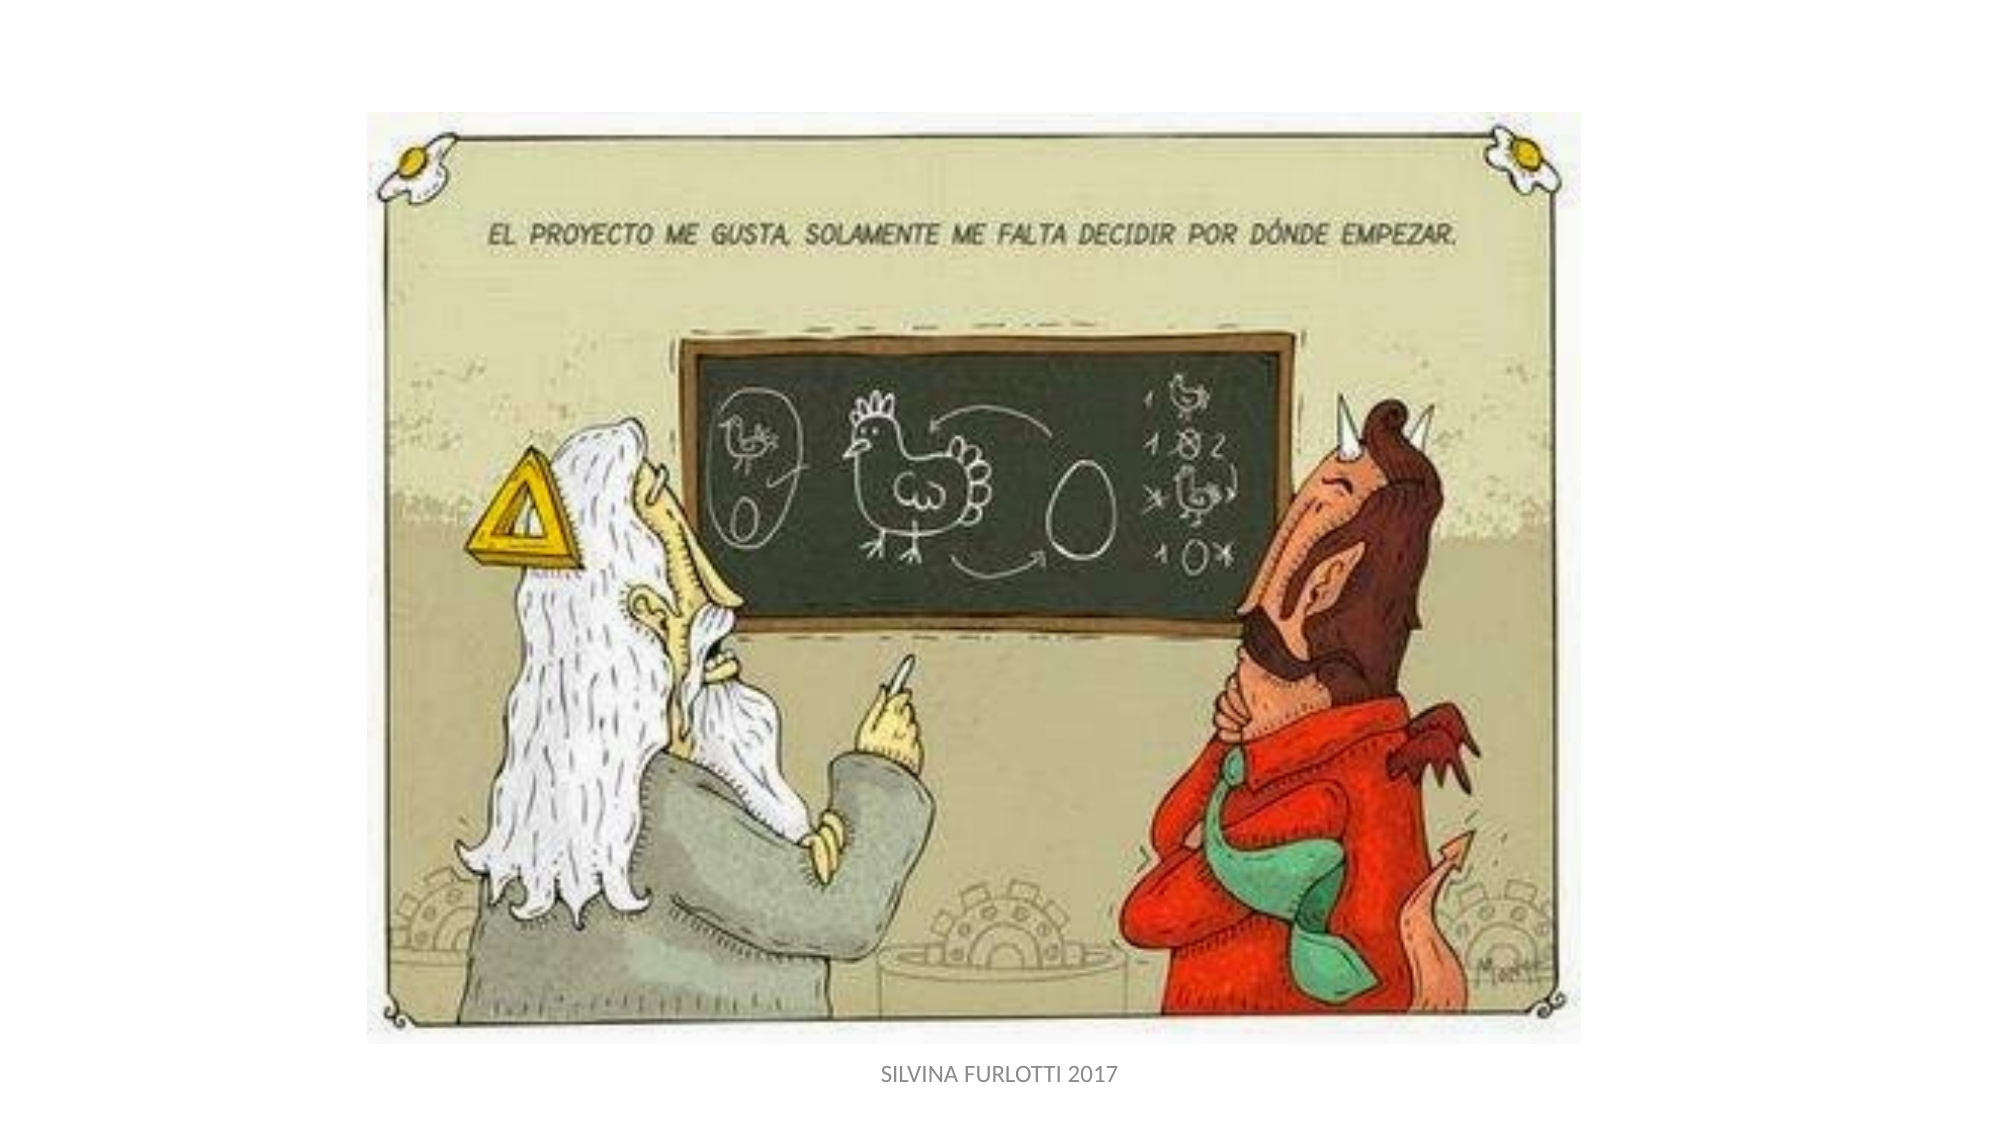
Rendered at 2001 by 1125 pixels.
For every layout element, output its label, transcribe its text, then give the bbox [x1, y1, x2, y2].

footer SILVINA FURLOTTI 2017 [662, 1044, 1338, 1103]
picture [367, 112, 1581, 1044]
